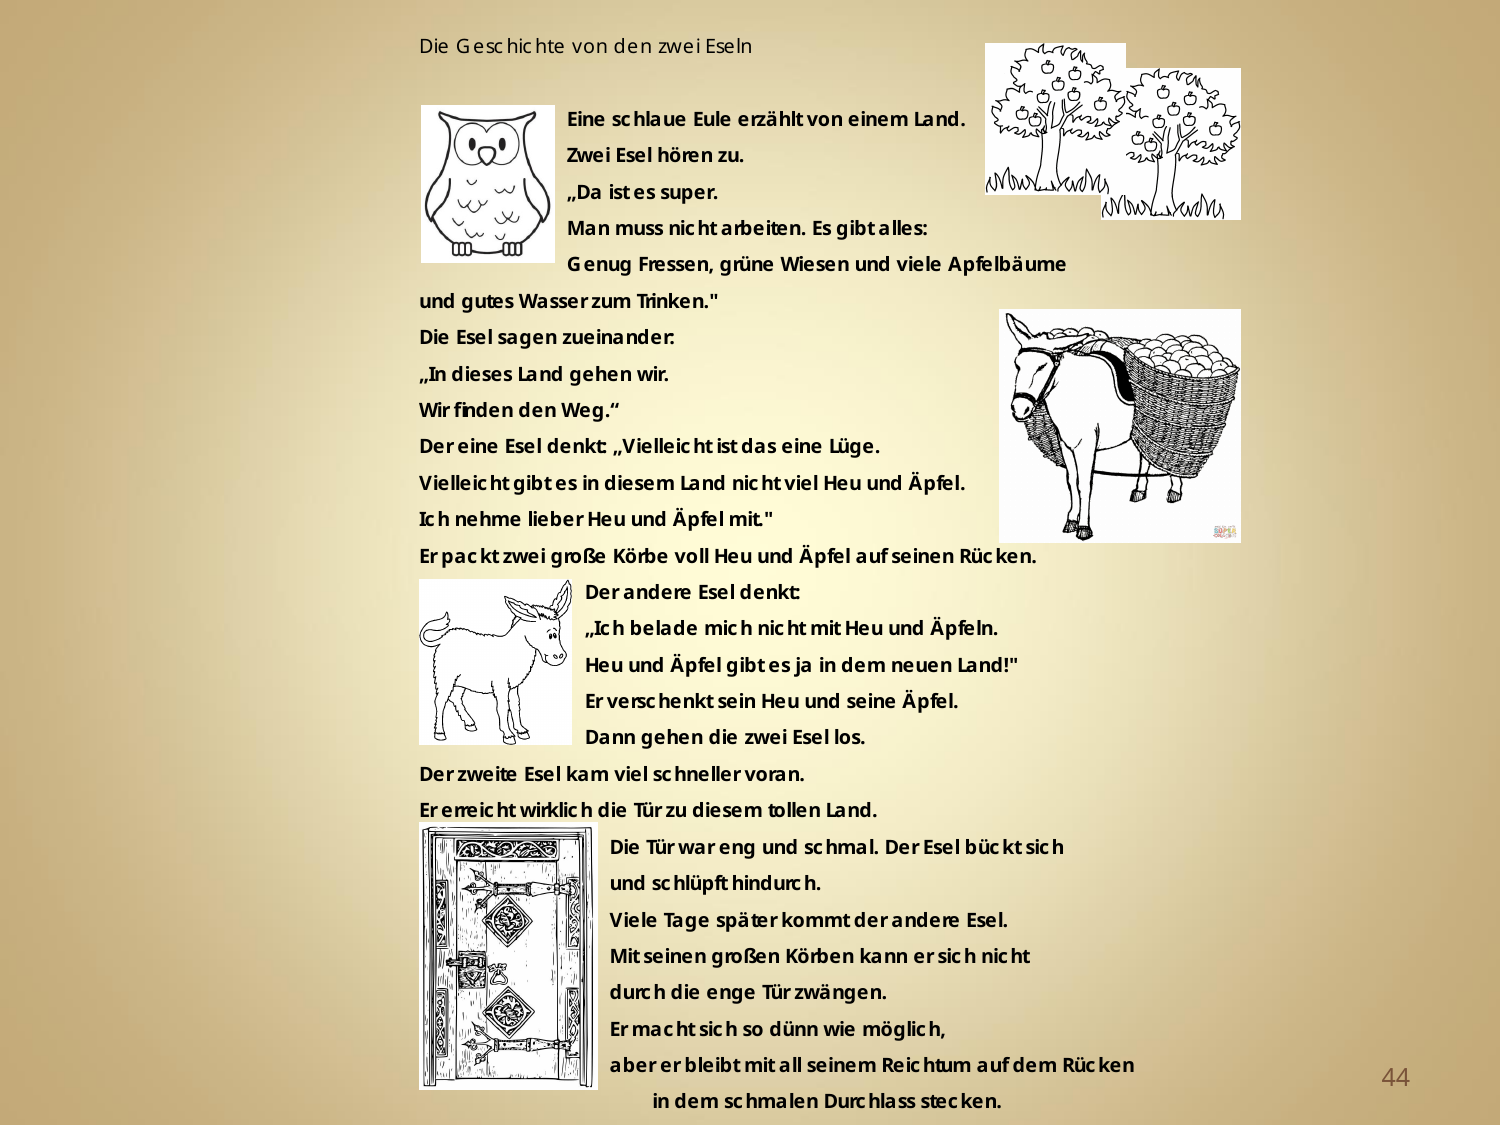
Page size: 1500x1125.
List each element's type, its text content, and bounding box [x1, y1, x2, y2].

slide_number 44 [1244, 1024, 1425, 1103]
picture [0, 0, 1500, 1125]
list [419, 33, 1243, 1125]
